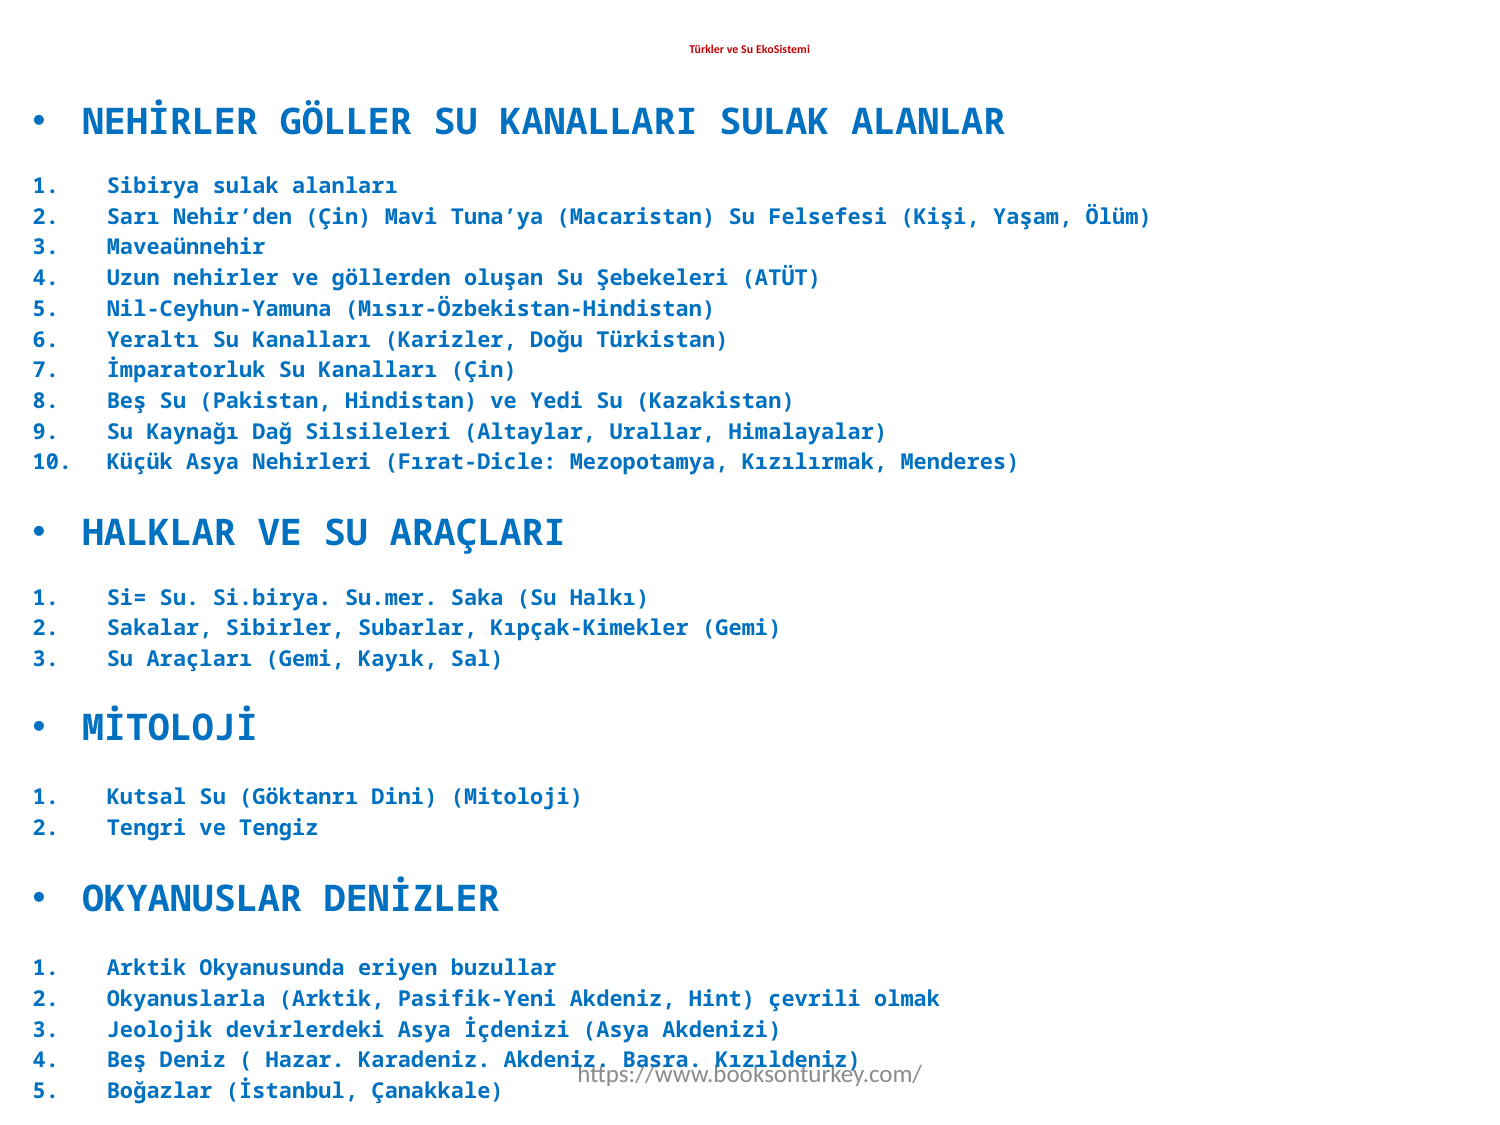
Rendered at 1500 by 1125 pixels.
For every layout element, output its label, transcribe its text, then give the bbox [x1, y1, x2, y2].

footer https://www.booksonturkey.com/ [512, 1042, 988, 1103]
title Türkler ve Su EkoSistemi [75, 19, 1425, 79]
list NEHİRLER GÖLLER SU KANALLARI SULAK ALANLAR Sibirya sulak alanları Sarı Nehir’den (Çin) Mavi Tuna’ya (Macaristan) Su Felsefesi (Kişi, Yaşam, Ölüm) Maveaünnehir Uzun nehirler ve göllerden oluşan Su Şebekeleri (ATÜT) Nil-Ceyhun-Yamuna (Mısır-Özbekistan-Hindistan) Yeraltı Su Kanalları (Karizler, Doğu Türkistan) İmparatorluk Su Kanalları (Çin) Beş Su (Pakistan, Hindistan) ve Yedi Su (Kazakistan) Su Kaynağı Dağ Silsileleri (Altaylar, Urallar, Himalayalar) Küçük Asya Nehirleri (Fırat-Dicle: Mezopotamya, Kızılırmak, Menderes) HALKLAR VE SU ARAÇLARI Si= Su. Si.birya. Su.mer. Saka (Su Halkı) Sakalar, Sibirler, Subarlar, Kıpçak-Kimekler (Gemi) Su Araçları (Gemi, Kayık, Sal) MİTOLOJİ Kutsal Su (Göktanrı Dini) (Mitoloji) Tengri ve Tengiz OKYANUSLAR DENİZLER Arktik Okyanusunda eriyen buzullar Okyanuslarla (Arktik, Pasifik-Yeni Akdeniz, Hint) çevrili olmak Jeolojik devirlerdeki Asya İçdenizi (Asya Akdenizi) Beş Deniz ( Hazar. Karadeniz. Akdeniz. Basra. Kızıldeniz) Boğazlar (İstanbul, Çanakkale) [17, 90, 1500, 1125]
